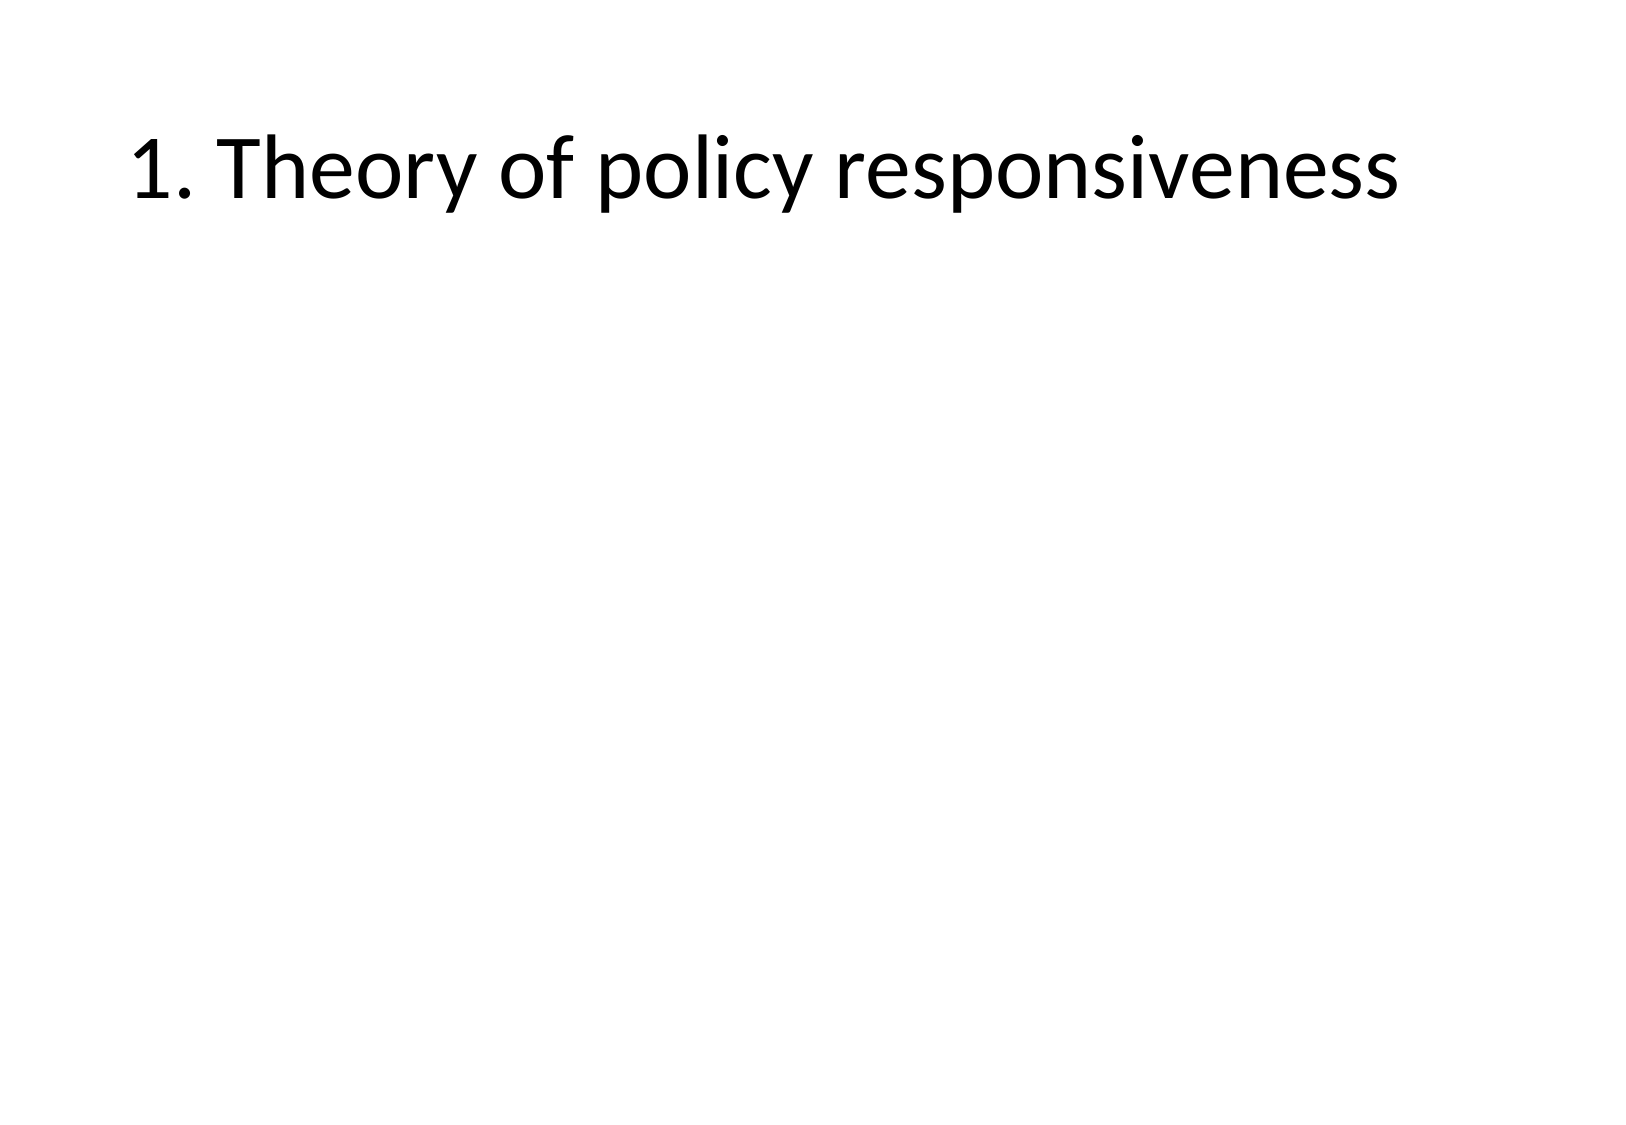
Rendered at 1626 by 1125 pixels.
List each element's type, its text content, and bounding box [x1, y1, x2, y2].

title 1. Theory of policy responsiveness [111, 59, 1514, 278]
